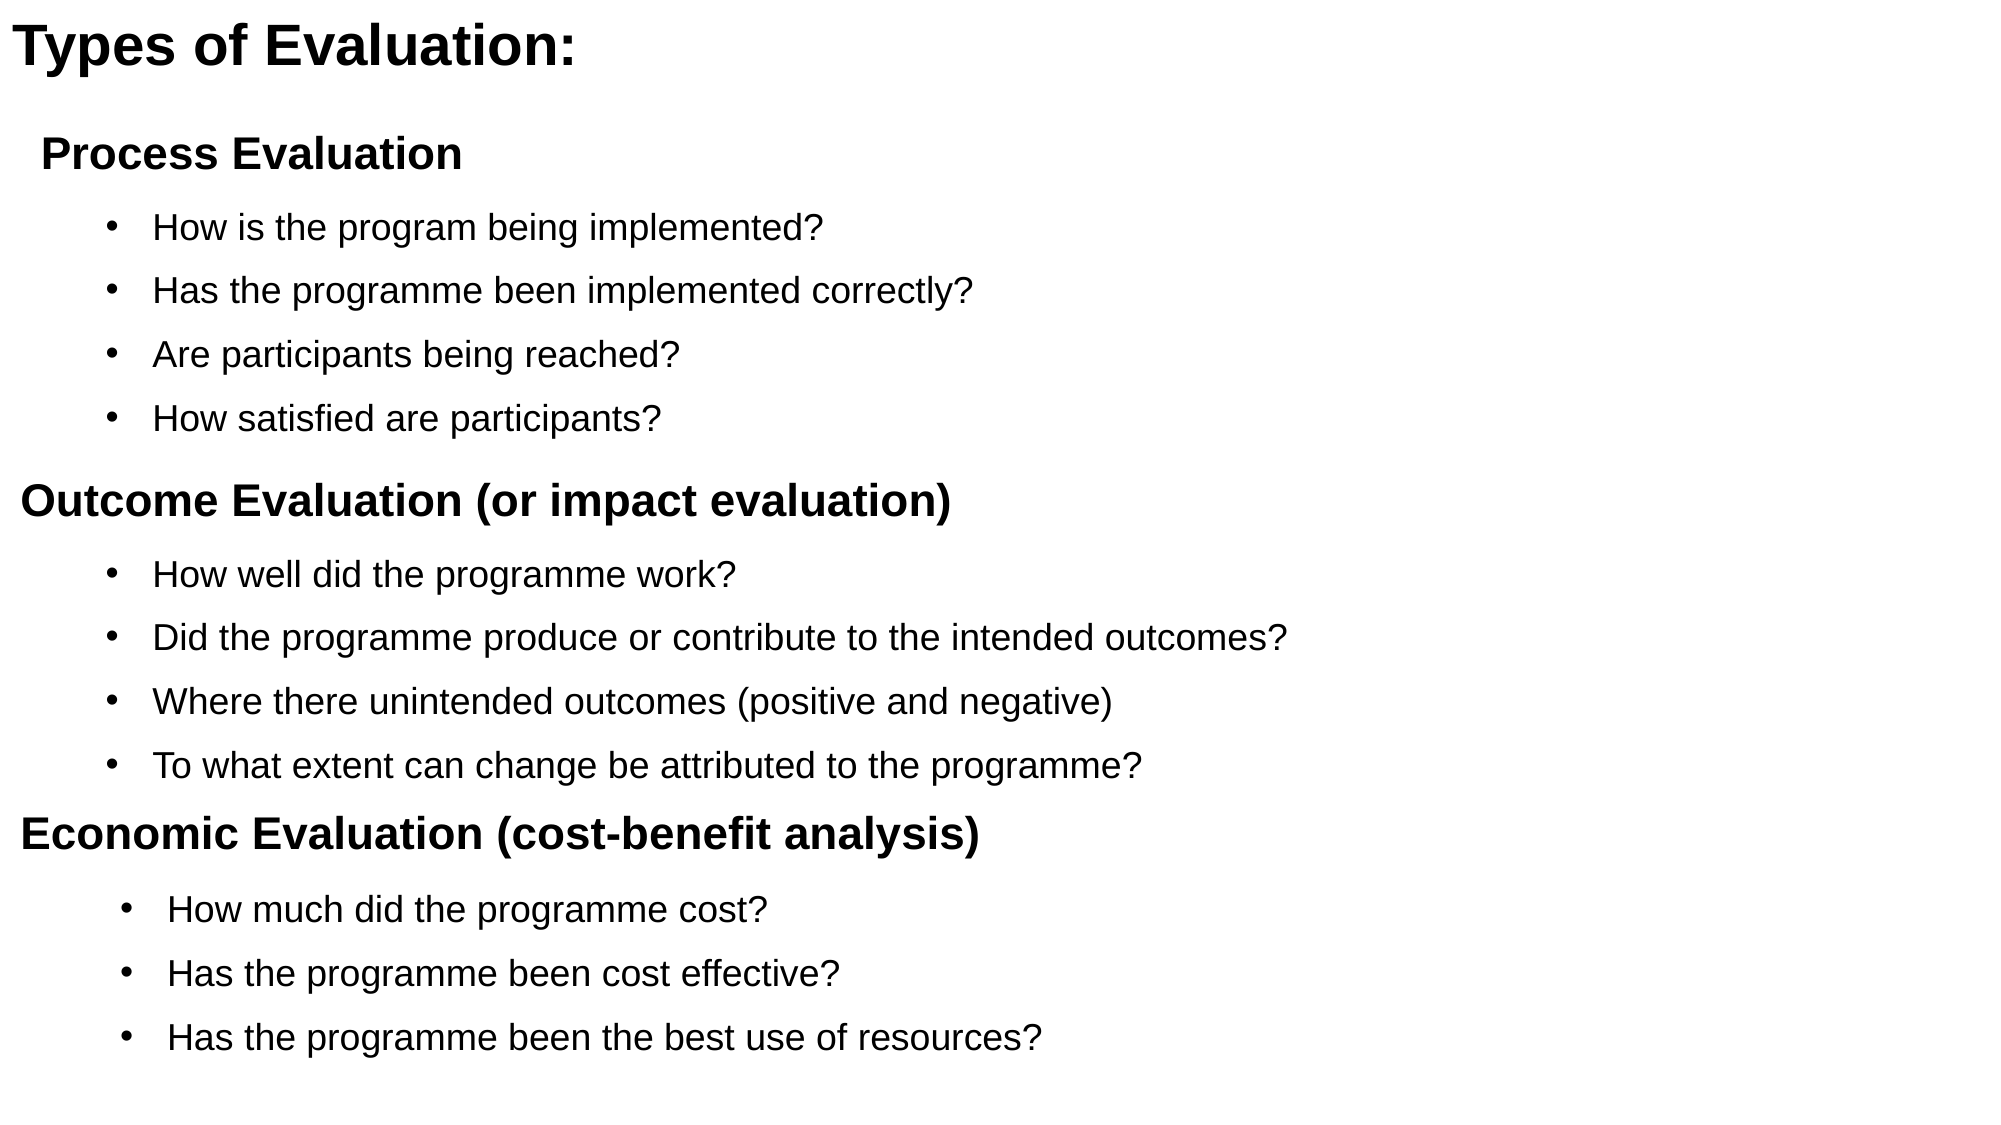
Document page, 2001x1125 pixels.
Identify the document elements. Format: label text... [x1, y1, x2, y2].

text_box How well did the programme work? Did the programme produce or contribute to the intended outcomes? Where there unintended outcomes (positive and negative) To what extent can change be attributed to the programme? [90, 535, 1512, 794]
text_box Types of Evaluation: [0, 0, 594, 85]
text_box How much did the programme cost? Has the programme been cost effective? Has the programme been the best use of resources? [105, 871, 1106, 1066]
text_box How is the program being implemented? Has the programme been implemented correctly? Are participants being reached? How satisfied are participants? [90, 189, 1091, 447]
text_box Outcome Evaluation (or impact evaluation) [5, 462, 1194, 533]
text_box Process Evaluation [26, 115, 1214, 186]
text_box Economic Evaluation (cost-benefit analysis) [5, 796, 1194, 866]
